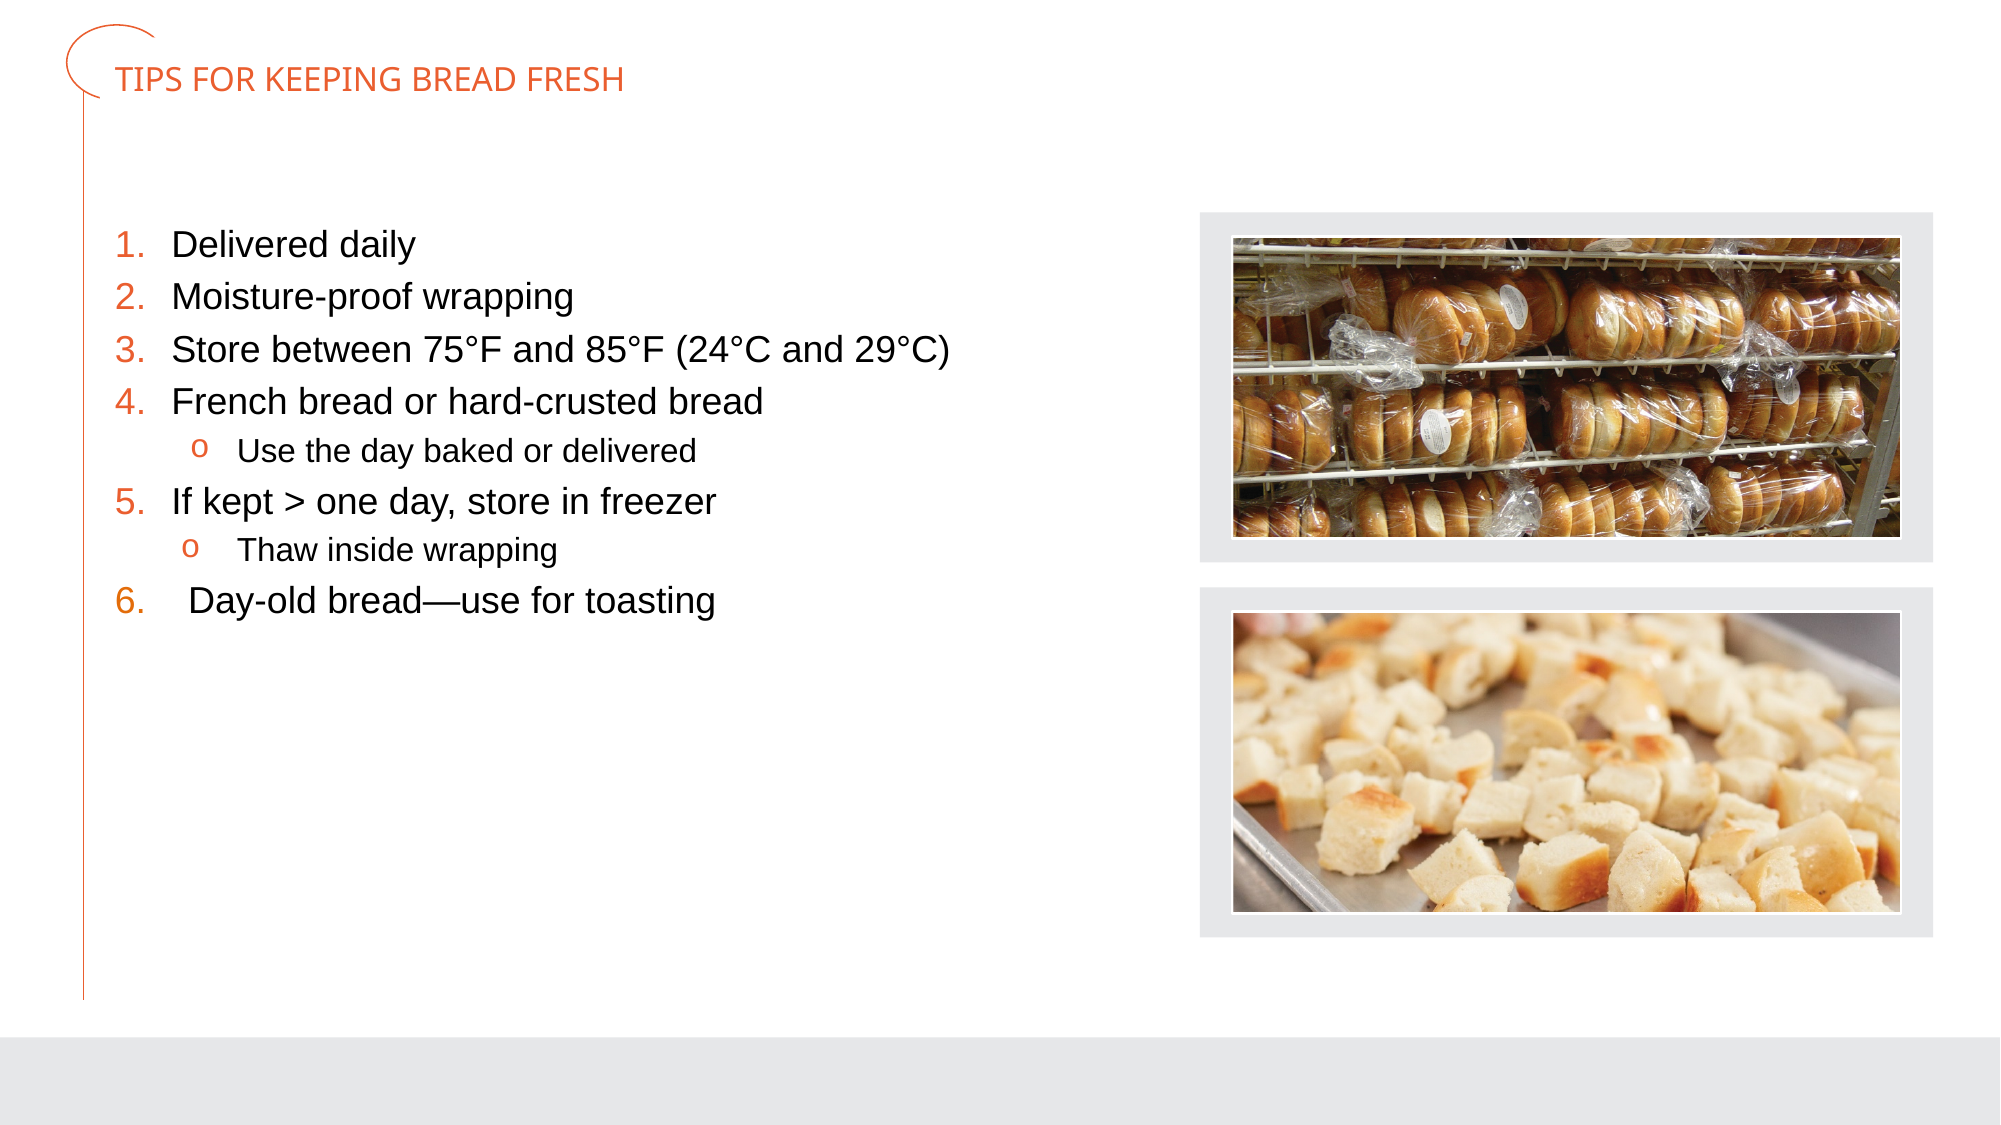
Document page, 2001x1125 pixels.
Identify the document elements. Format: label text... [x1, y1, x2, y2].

list Delivered daily Moisture-proof wrapping Store between 75°F and 85°F (24°C and 29°C) French bread or hard-crusted bread Use the day baked or delivered If kept > one day, store in freezer Thaw inside wrapping 6. Day-old bread—use for toasting [99, 212, 1167, 1000]
picture [1233, 612, 1901, 913]
title TIPS FOR KEEPING BREAD FRESH [99, 45, 1900, 125]
picture [1233, 237, 1901, 538]
